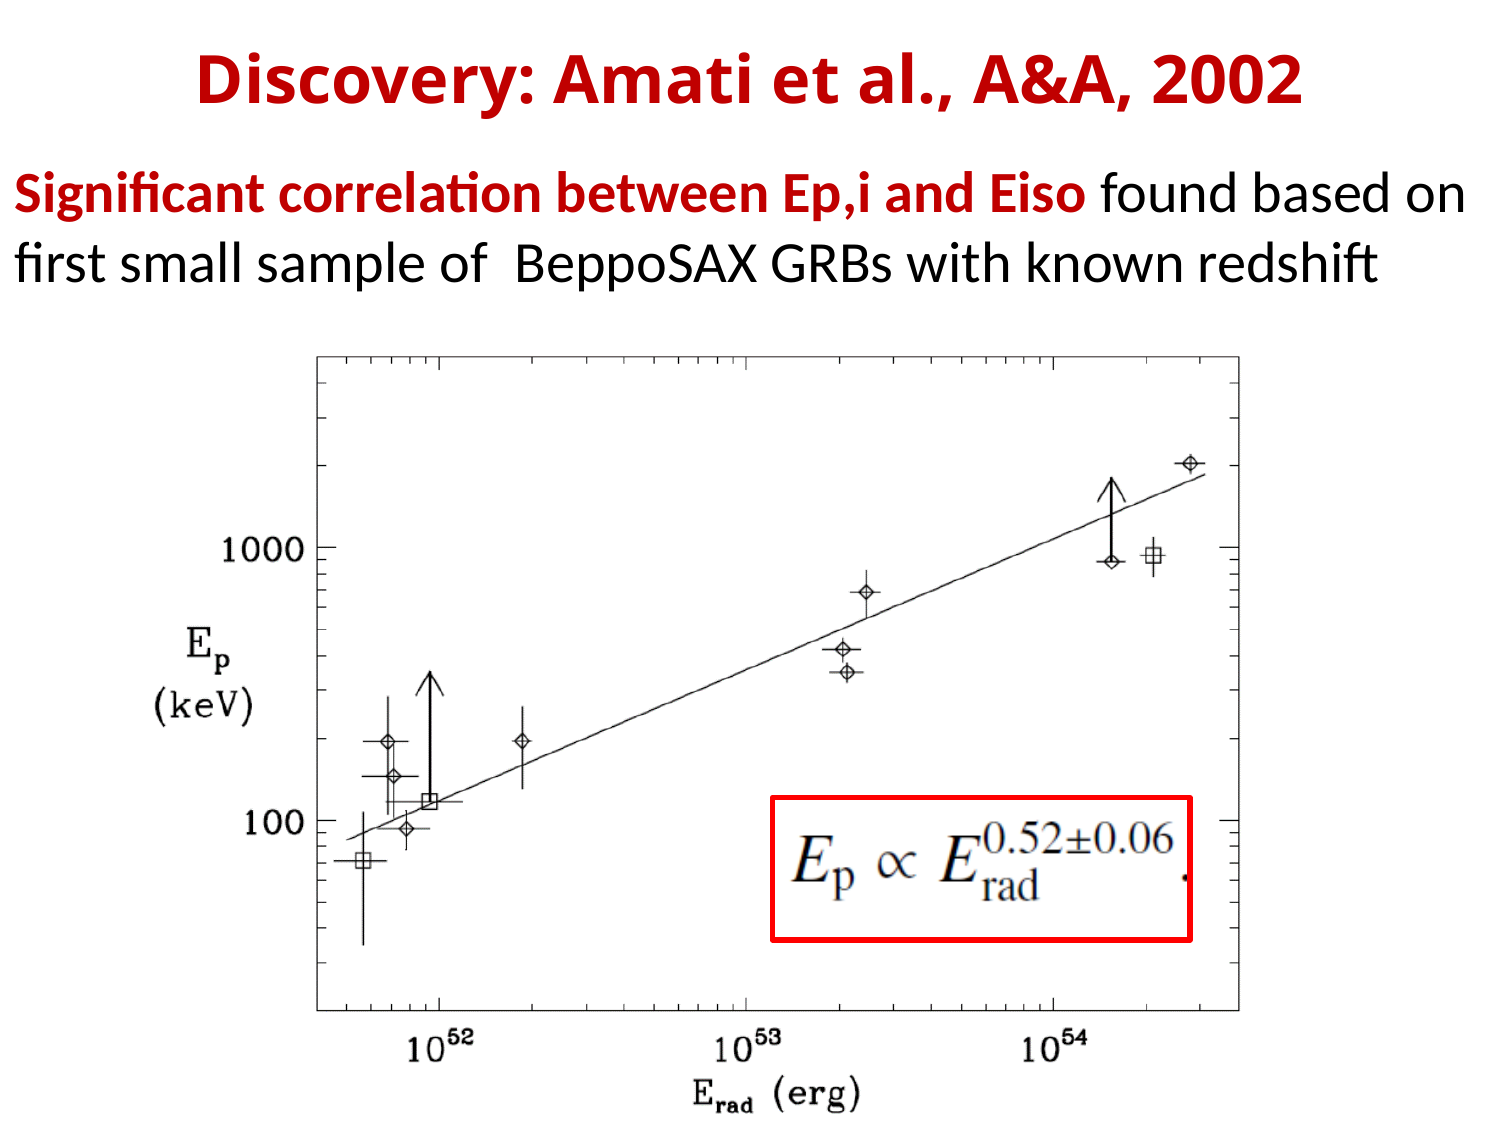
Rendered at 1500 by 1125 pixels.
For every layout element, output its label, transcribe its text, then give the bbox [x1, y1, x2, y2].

picture [149, 345, 1268, 1124]
text_box Significant correlation between Ep,i and Eiso found based on first small sample of BeppoSAX GRBs with known redshift [0, 62, 1488, 302]
text_box Discovery: Amati et al., A&A, 2002 [24, 28, 1475, 124]
